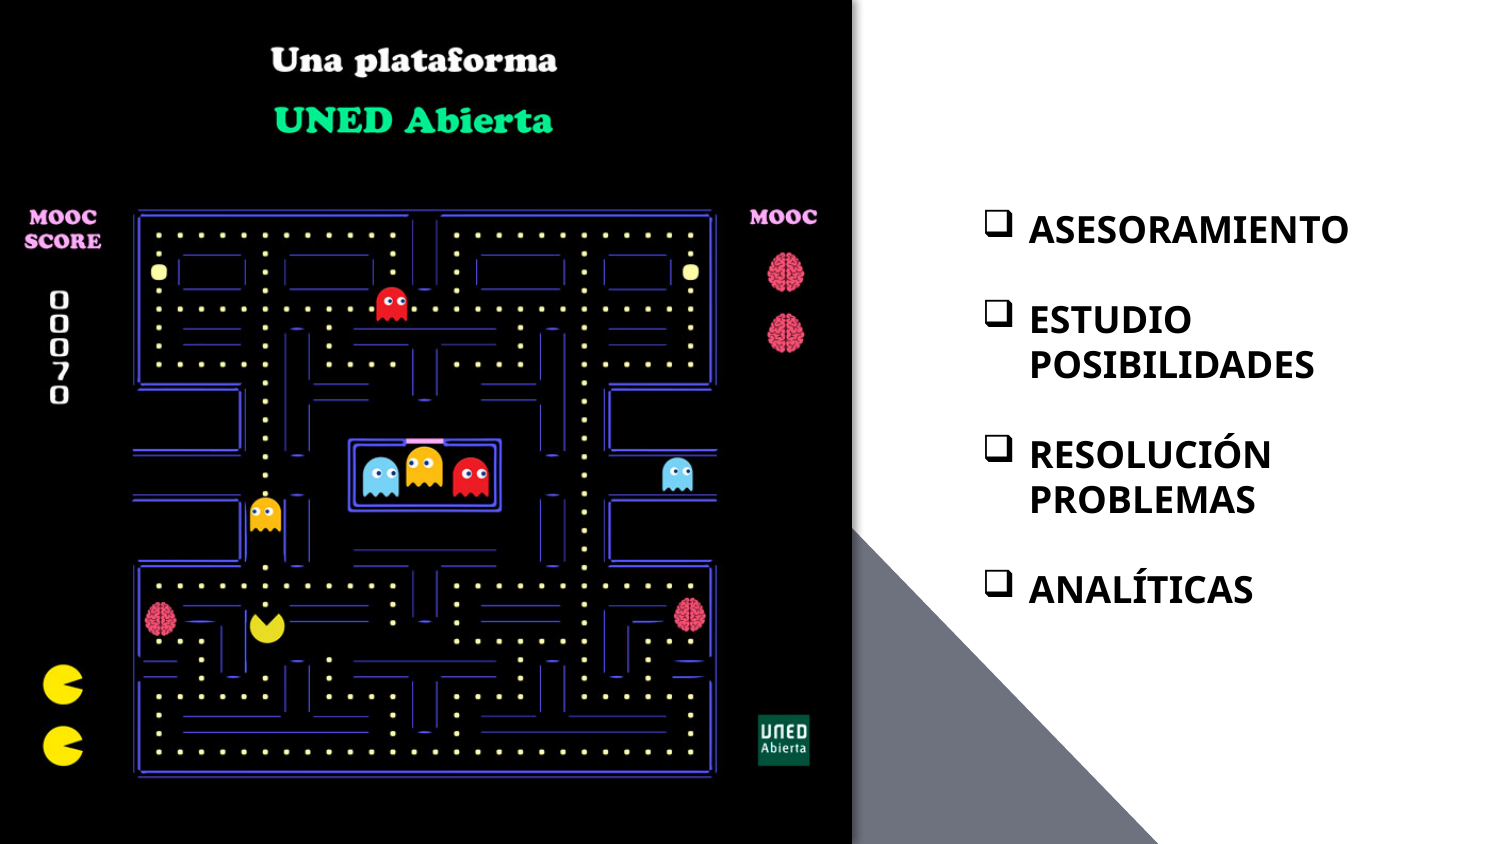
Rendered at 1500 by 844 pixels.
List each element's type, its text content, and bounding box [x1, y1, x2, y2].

picture [0, 0, 852, 844]
text_box ASESORAMIENTO ESTUDIO POSIBILIDADES RESOLUCIÓN PROBLEMAS ANALÍTICAS [970, 155, 1391, 617]
